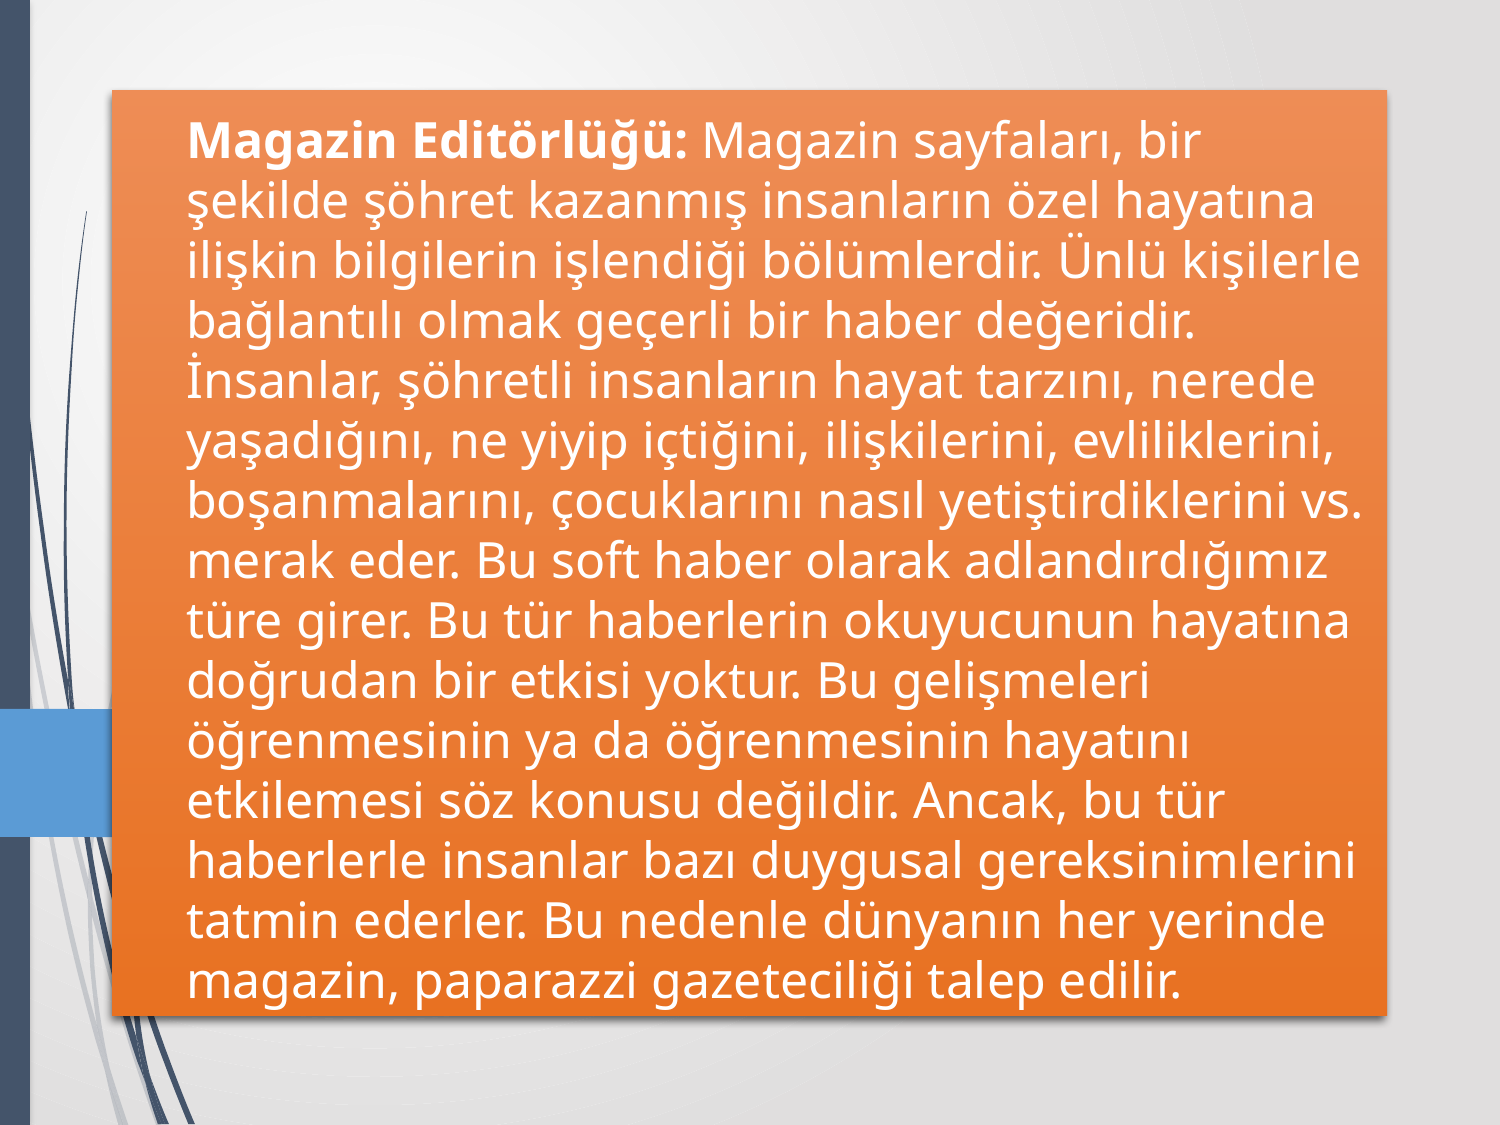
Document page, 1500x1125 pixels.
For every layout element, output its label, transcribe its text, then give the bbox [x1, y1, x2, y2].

title Magazin Editörlüğü: Magazin sayfaları, bir şekilde şöhret kazanmış insanların özel hayatına ilişkin bilgilerin işlendiği bölümlerdir. Ünlü kişilerle bağlantılı olmak geçerli bir haber değeridir. İnsanlar, şöhretli insanların hayat tarzını, nerede yaşadığını, ne yiyip içtiğini, ilişkilerini, evliliklerini, boşanmalarını, çocuklarını nasıl yetiştirdiklerini vs. merak eder. Bu soft haber olarak adlandırdığımız türe girer. Bu tür haberlerin okuyucunun hayatına doğrudan bir etkisi yoktur. Bu gelişmeleri öğrenmesinin ya da öğrenmesinin hayatını etkilemesi söz konusu değildir. Ancak, bu tür haberlerle insanlar bazı duygusal gereksinimlerini tatmin ederler. Bu nedenle dünyanın her yerinde magazin, paparazzi gazeteciliği talep edilir. [112, 90, 1388, 1016]
